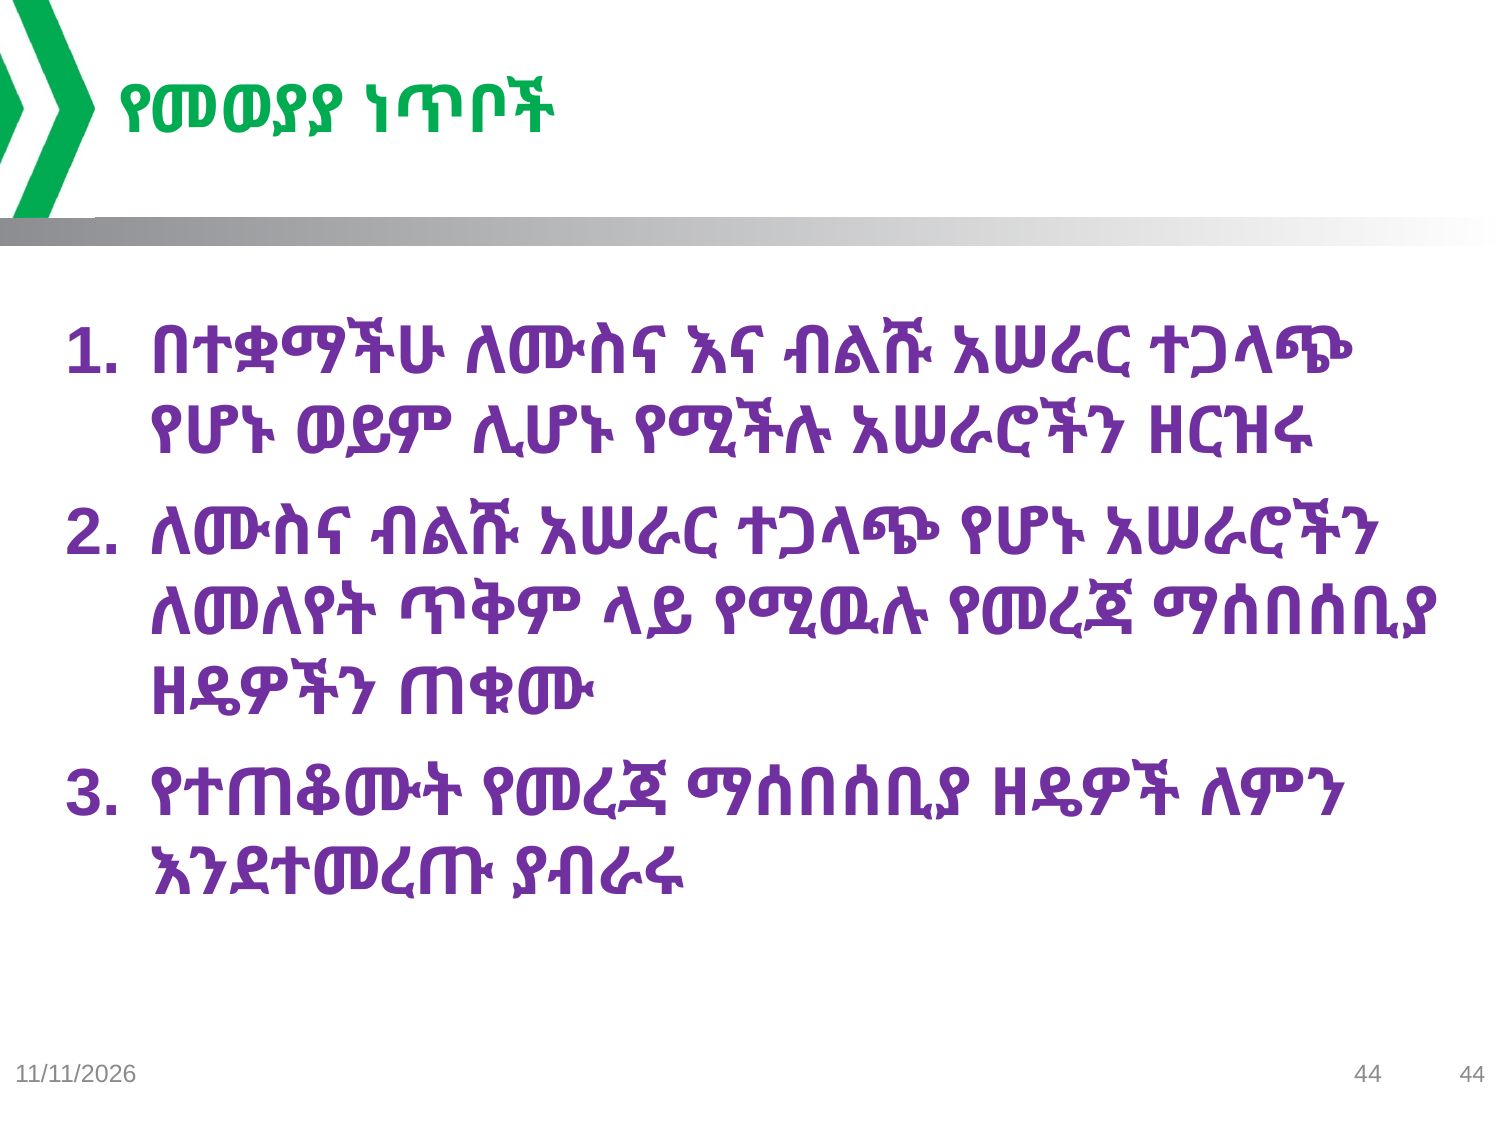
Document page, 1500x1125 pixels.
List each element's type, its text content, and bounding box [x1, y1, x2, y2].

picture [0, 0, 95, 218]
title የመወያያ ነጥቦች [103, 39, 1397, 183]
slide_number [0, 1042, 350, 1103]
slide_number 44 [1149, 1042, 1500, 1103]
list በተቋማችሁ ለሙስና እና ብልሹ አሠራር ተጋላጭ የሆኑ ወይም ሊሆኑ የሚችሉ አሠራሮችን ዘርዝሩ ለሙስና ብልሹ አሠራር ተጋላጭ የሆኑ አሠራሮችን ለመለየት ጥቅም ላይ የሚዉሉ የመረጃ ማሰበሰቢያ ዘዴዎችን ጠቁሙ የተጠቆሙት የመረጃ ማሰበሰቢያ ዘዴዎች ለምን እንደተመረጡ ያብራሩ [50, 299, 1463, 1075]
